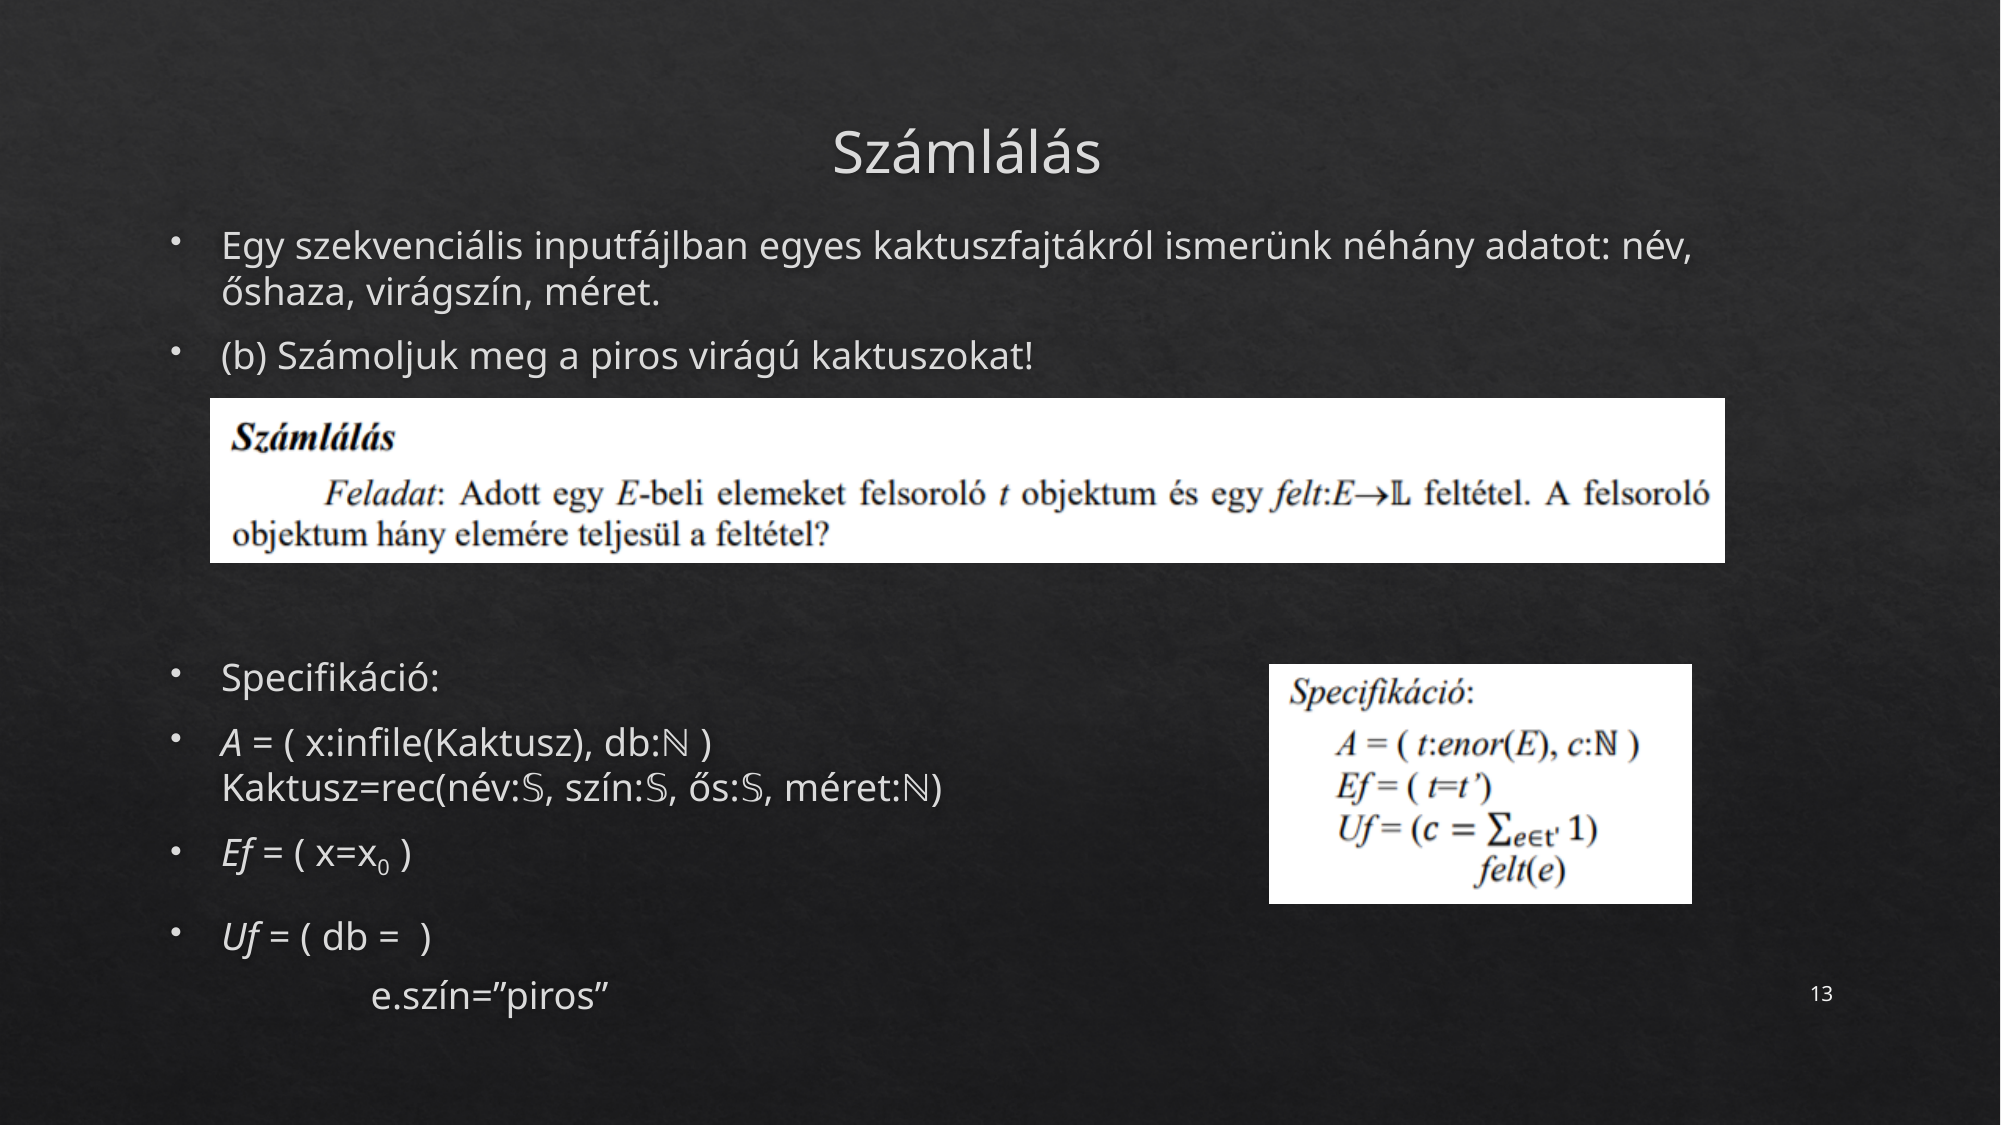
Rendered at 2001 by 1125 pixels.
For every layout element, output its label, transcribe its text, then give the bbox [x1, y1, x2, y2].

title Számlálás [149, 99, 1786, 201]
picture [210, 398, 1725, 563]
slide_number 13 [1724, 965, 1849, 1025]
picture [1269, 663, 1692, 904]
